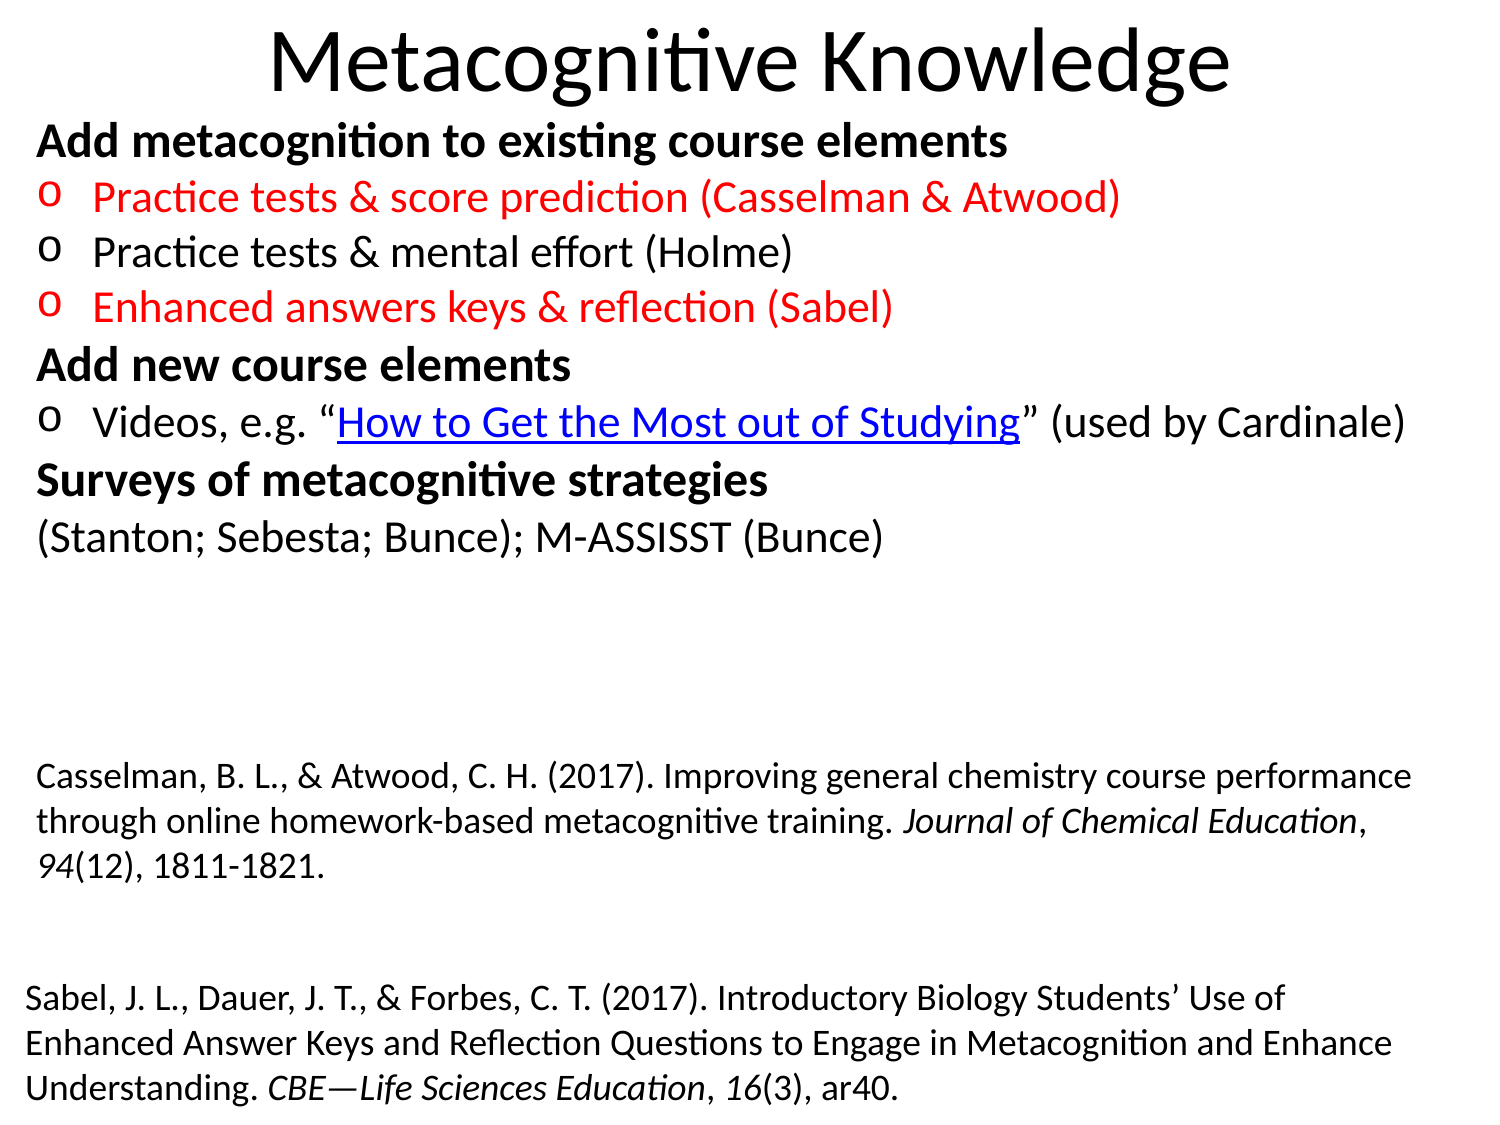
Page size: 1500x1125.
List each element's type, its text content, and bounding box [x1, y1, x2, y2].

title Metacognitive Knowledge [75, 0, 1425, 99]
text_box Add metacognition to existing course elements Practice tests & score prediction (Casselman & Atwood) Practice tests & mental effort (Holme) Enhanced answers keys & reflection (Sabel) Add new course elements Videos, e.g. “How to Get the Most out of Studying” (used by Cardinale) Surveys of metacognitive strategies (Stanton; Sebesta; Bunce); M-ASSISST (Bunce) [21, 99, 1476, 570]
text_box Casselman, B. L., & Atwood, C. H. (2017). Improving general chemistry course performance through online homework-based metacognitive training. Journal of Chemical Education, 94(12), 1811-1821. [21, 743, 1469, 894]
text_box Sabel, J. L., Dauer, J. T., & Forbes, C. T. (2017). Introductory Biology Students’ Use of Enhanced Answer Keys and Reflection Questions to Engage in Metacognition and Enhance Understanding. CBE—Life Sciences Education, 16(3), ar40. [10, 965, 1438, 1115]
